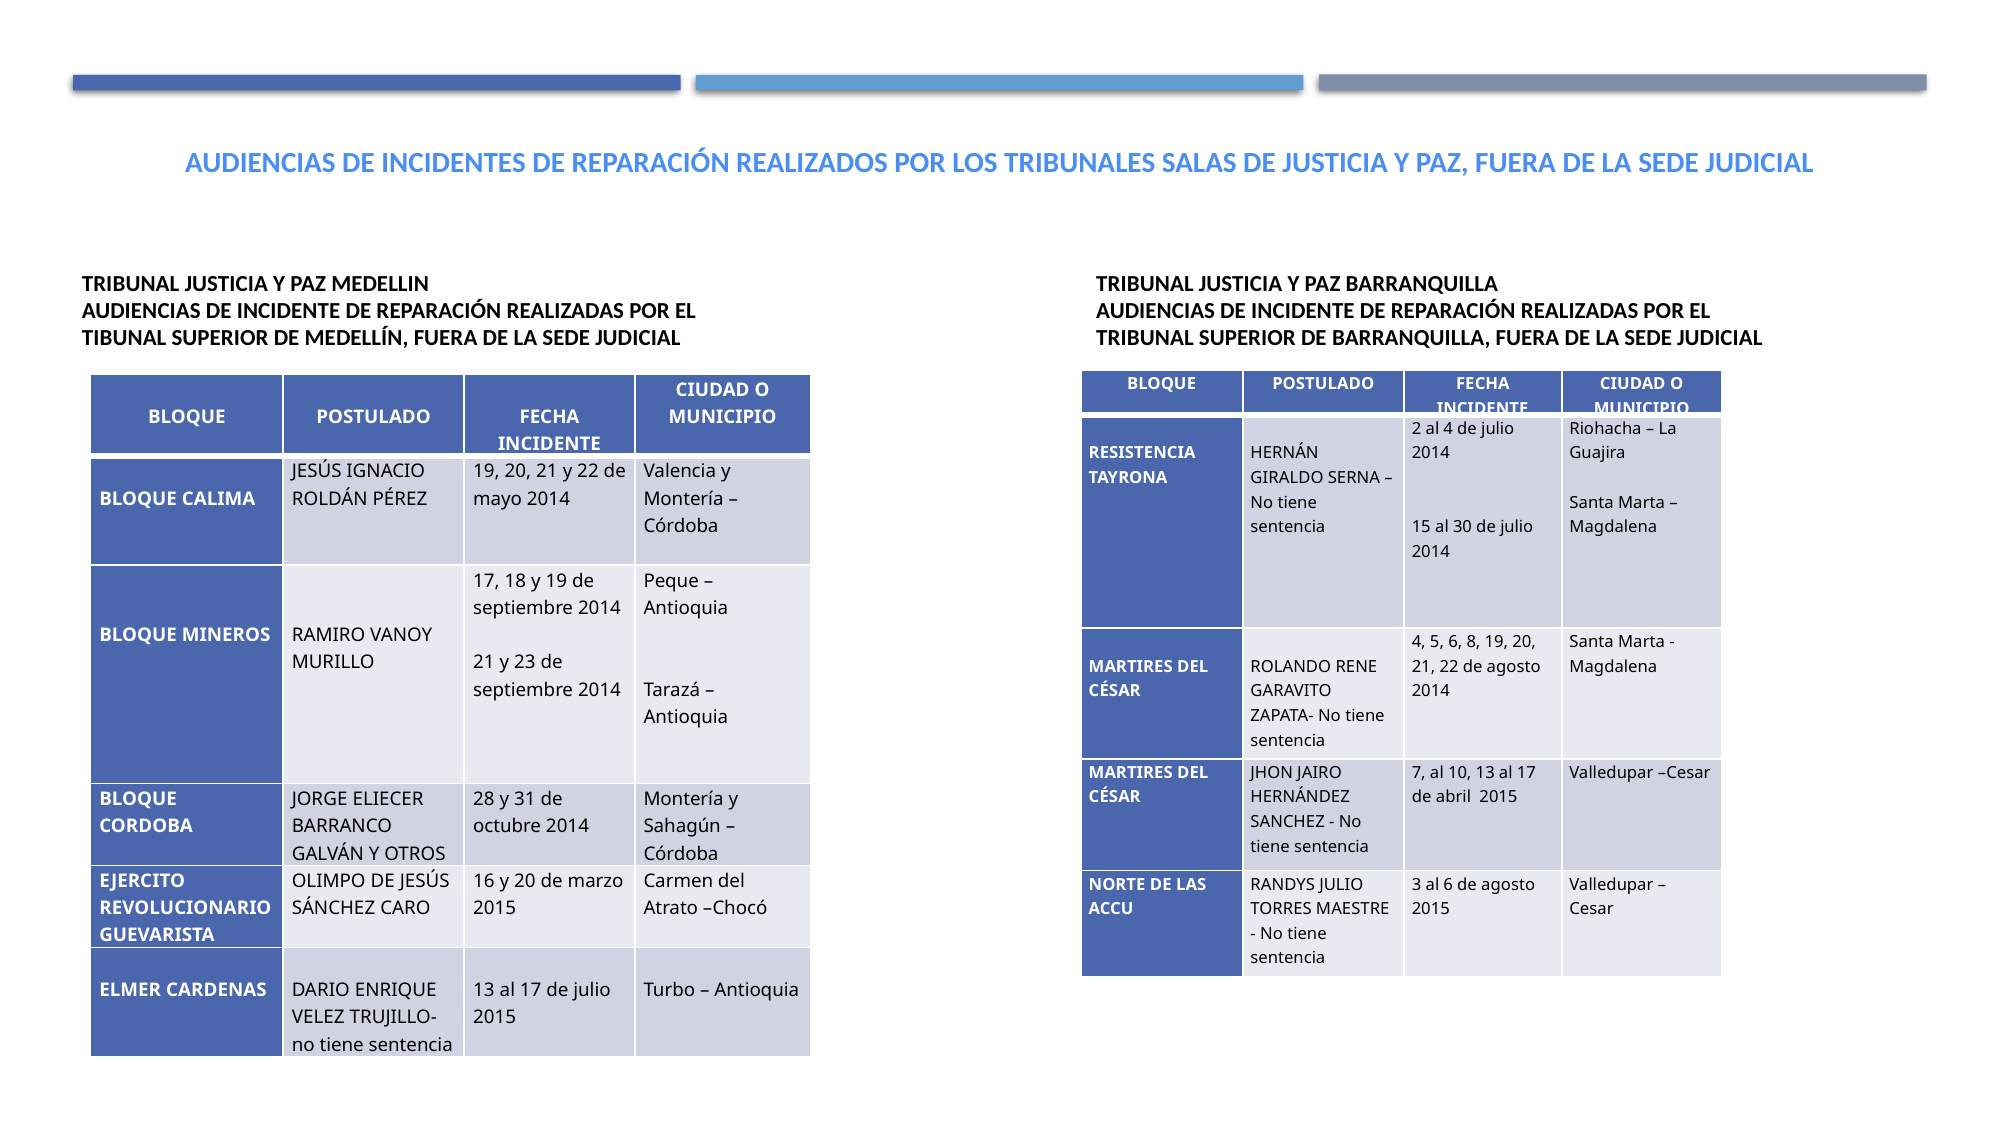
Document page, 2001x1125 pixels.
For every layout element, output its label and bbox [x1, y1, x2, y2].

table_cell [91, 948, 282, 1056]
table_cell [636, 784, 810, 865]
table_cell [636, 566, 810, 783]
table_cell [1405, 418, 1561, 627]
table_cell [465, 948, 634, 1056]
table_cell [1082, 629, 1242, 758]
table_cell [1082, 871, 1242, 976]
table_cell [91, 784, 282, 865]
table_cell [1405, 871, 1561, 976]
table_cell [1563, 418, 1721, 627]
table_cell [1563, 871, 1721, 976]
table_cell [284, 566, 463, 783]
table_cell [1244, 629, 1403, 758]
table_cell [91, 459, 282, 564]
table_header [465, 403, 634, 453]
table_cell [465, 459, 634, 564]
table_cell [91, 866, 282, 947]
table_header [1405, 403, 1561, 412]
table_cell [1405, 629, 1561, 758]
table_cell [636, 866, 810, 947]
table_cell [1082, 760, 1242, 870]
table_cell [1244, 760, 1403, 870]
table_cell [91, 566, 282, 783]
table_header [1563, 403, 1721, 412]
table_header [1244, 403, 1403, 412]
table_cell [1563, 760, 1721, 870]
table_cell [636, 948, 810, 1056]
table_cell [1082, 418, 1242, 627]
table_cell [284, 948, 463, 1056]
table_cell [1244, 871, 1403, 976]
table_header [91, 403, 282, 453]
table_cell [1244, 418, 1403, 627]
table_cell [1405, 760, 1561, 870]
table_cell [284, 459, 463, 564]
table_cell [465, 866, 634, 947]
table_header [284, 403, 463, 453]
text_box [66, 260, 1780, 403]
table_cell [636, 459, 810, 564]
table_header [1082, 403, 1242, 412]
text_box [0, 136, 2000, 221]
table_cell [1563, 629, 1721, 758]
table_header [636, 403, 810, 453]
table_cell [284, 866, 463, 947]
table_cell [284, 784, 463, 865]
table_cell [465, 566, 634, 783]
table_cell [465, 784, 634, 865]
